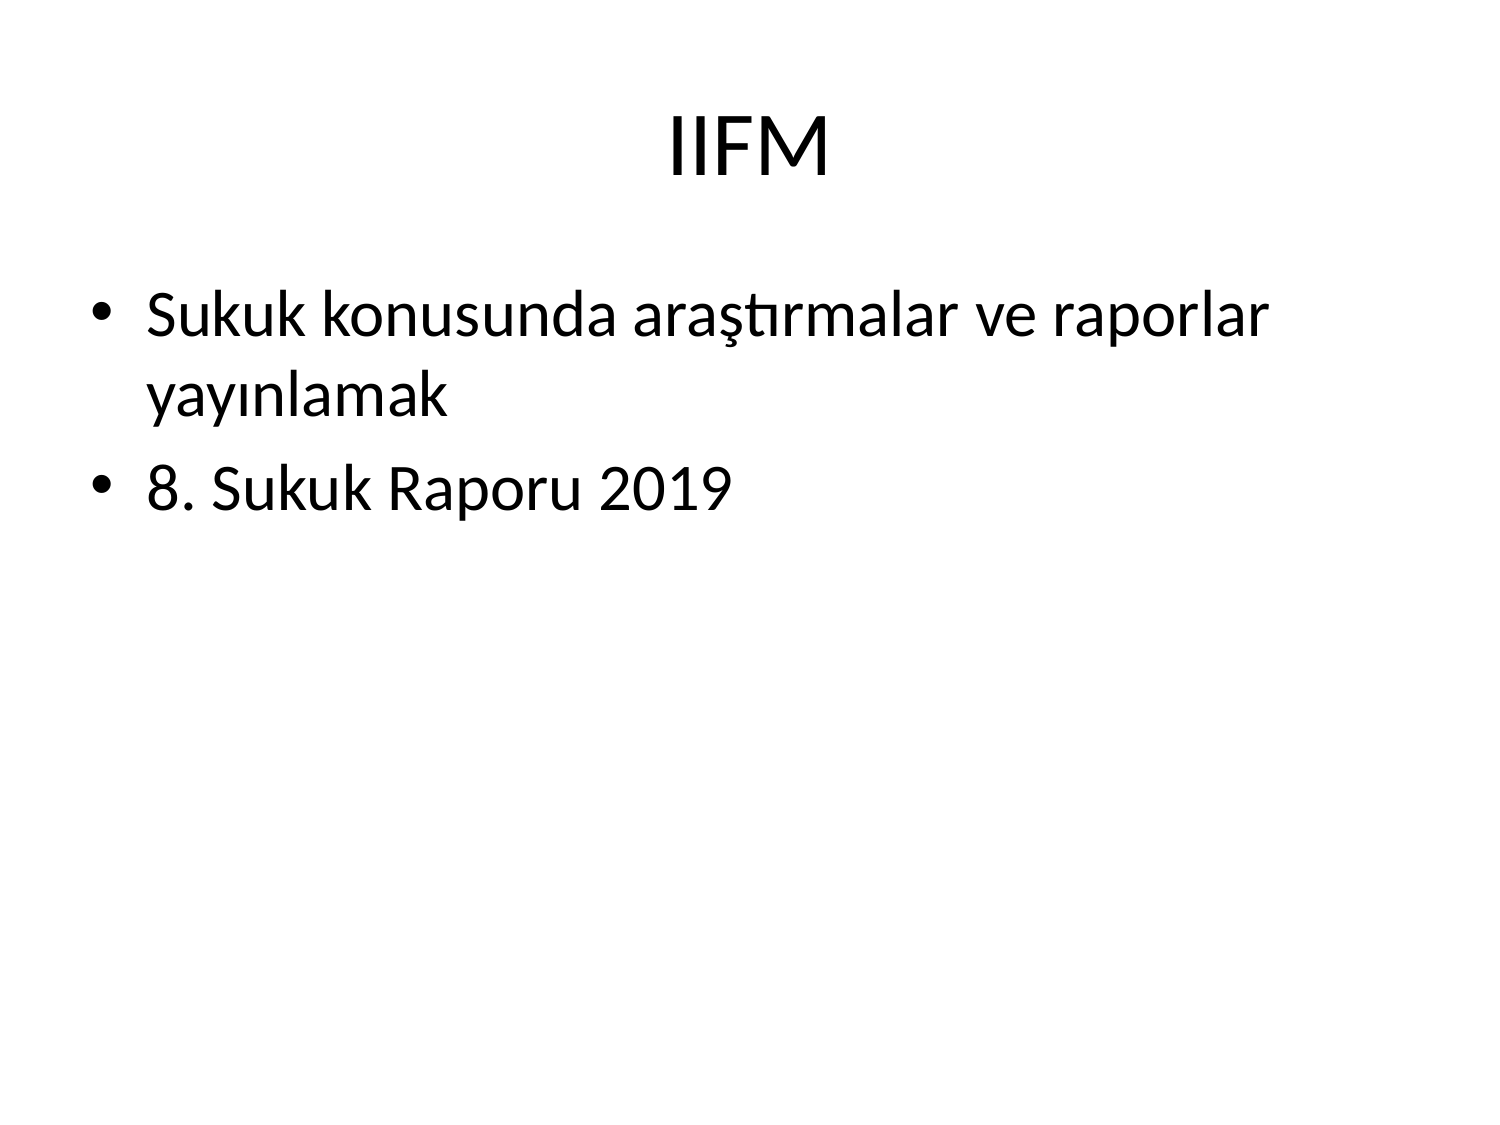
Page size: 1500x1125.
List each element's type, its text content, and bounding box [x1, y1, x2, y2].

title IIFM [75, 45, 1425, 233]
list Sukuk konusunda araştırmalar ve raporlar yayınlamak 8. Sukuk Raporu 2019 [75, 262, 1425, 1005]
